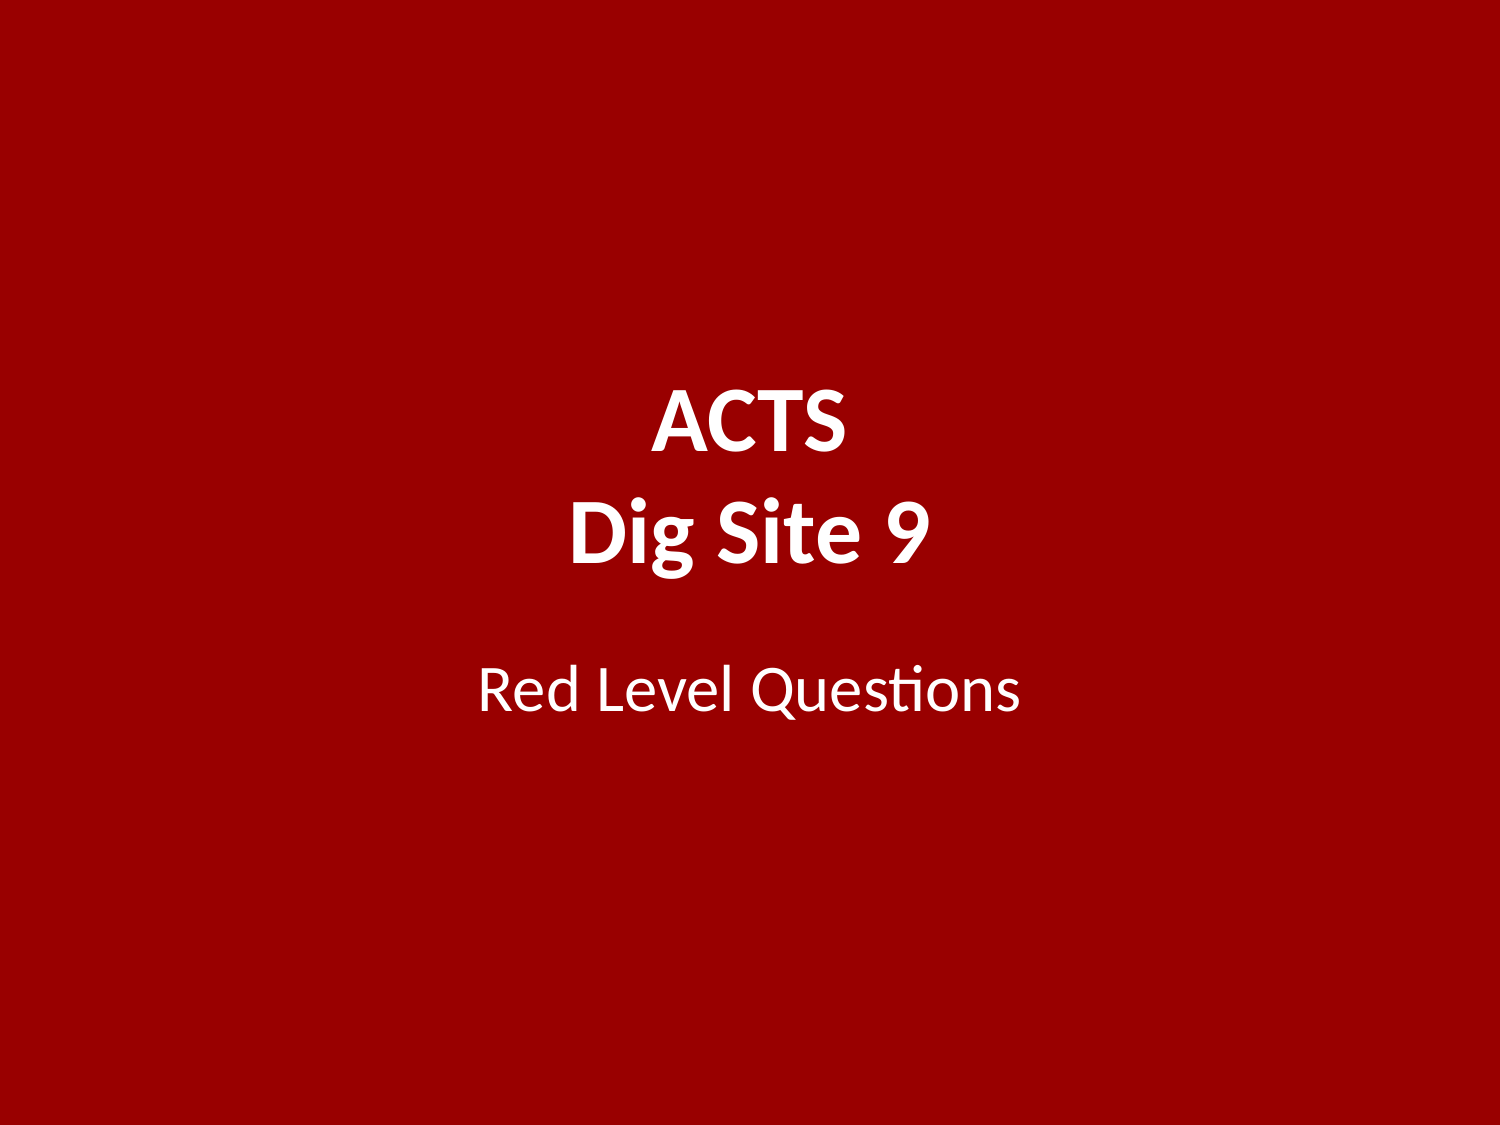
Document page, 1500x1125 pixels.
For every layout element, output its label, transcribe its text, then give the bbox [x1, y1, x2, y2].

title ACTS Dig Site 9 [112, 349, 1388, 591]
subtitle Red Level Questions [225, 637, 1275, 925]
